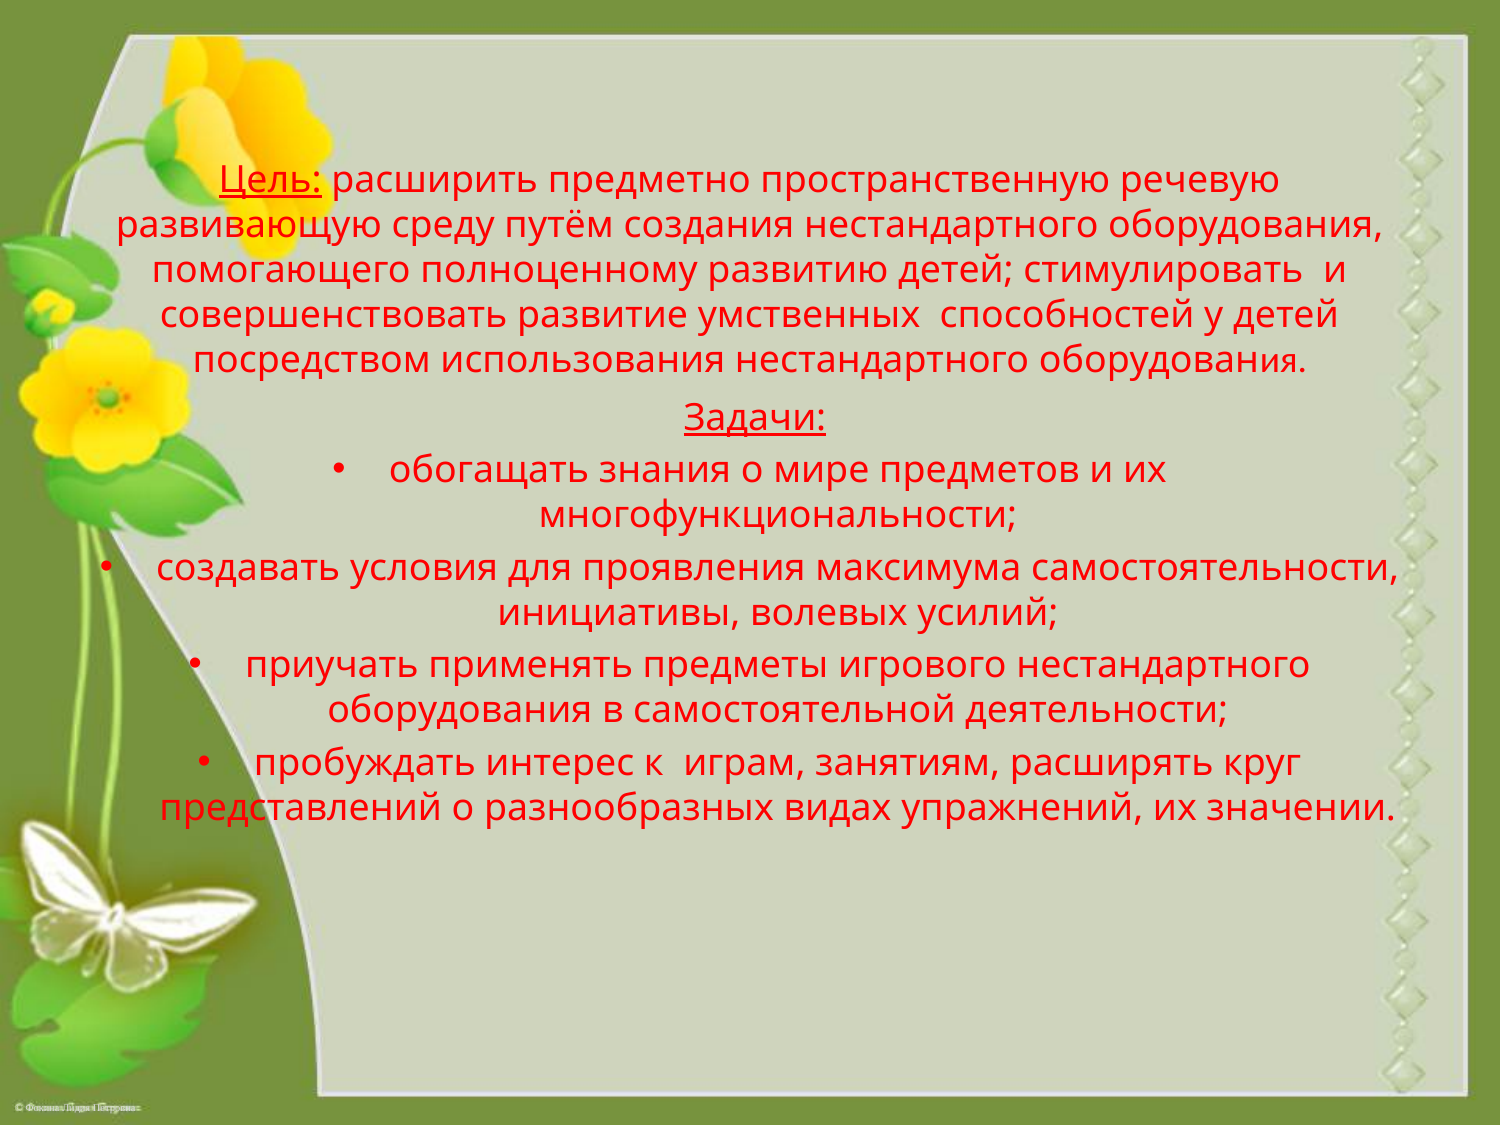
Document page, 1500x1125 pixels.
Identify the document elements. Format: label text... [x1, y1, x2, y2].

picture [0, 0, 1500, 1125]
title Цель: расширить предметно пространственную речевую развивающую среду путём создания нестандартного оборудования, помогающего полноценному развитию детей; стимулировать и совершенствовать развитие умственных способностей у детей посредством использования нестандартного оборудования. [75, 137, 1425, 385]
list Задачи: обогащать знания о мире предметов и их многофункциональности; создавать условия для проявления максимума самостоятельности, инициативы, волевых усилий; приучать применять предметы игрового нестандартного оборудования в самостоятельной деятельности; пробуждать интерес к играм, занятиям, расширять круг представлений о разнообразных видах упражнений, их значении. [75, 385, 1425, 1005]
